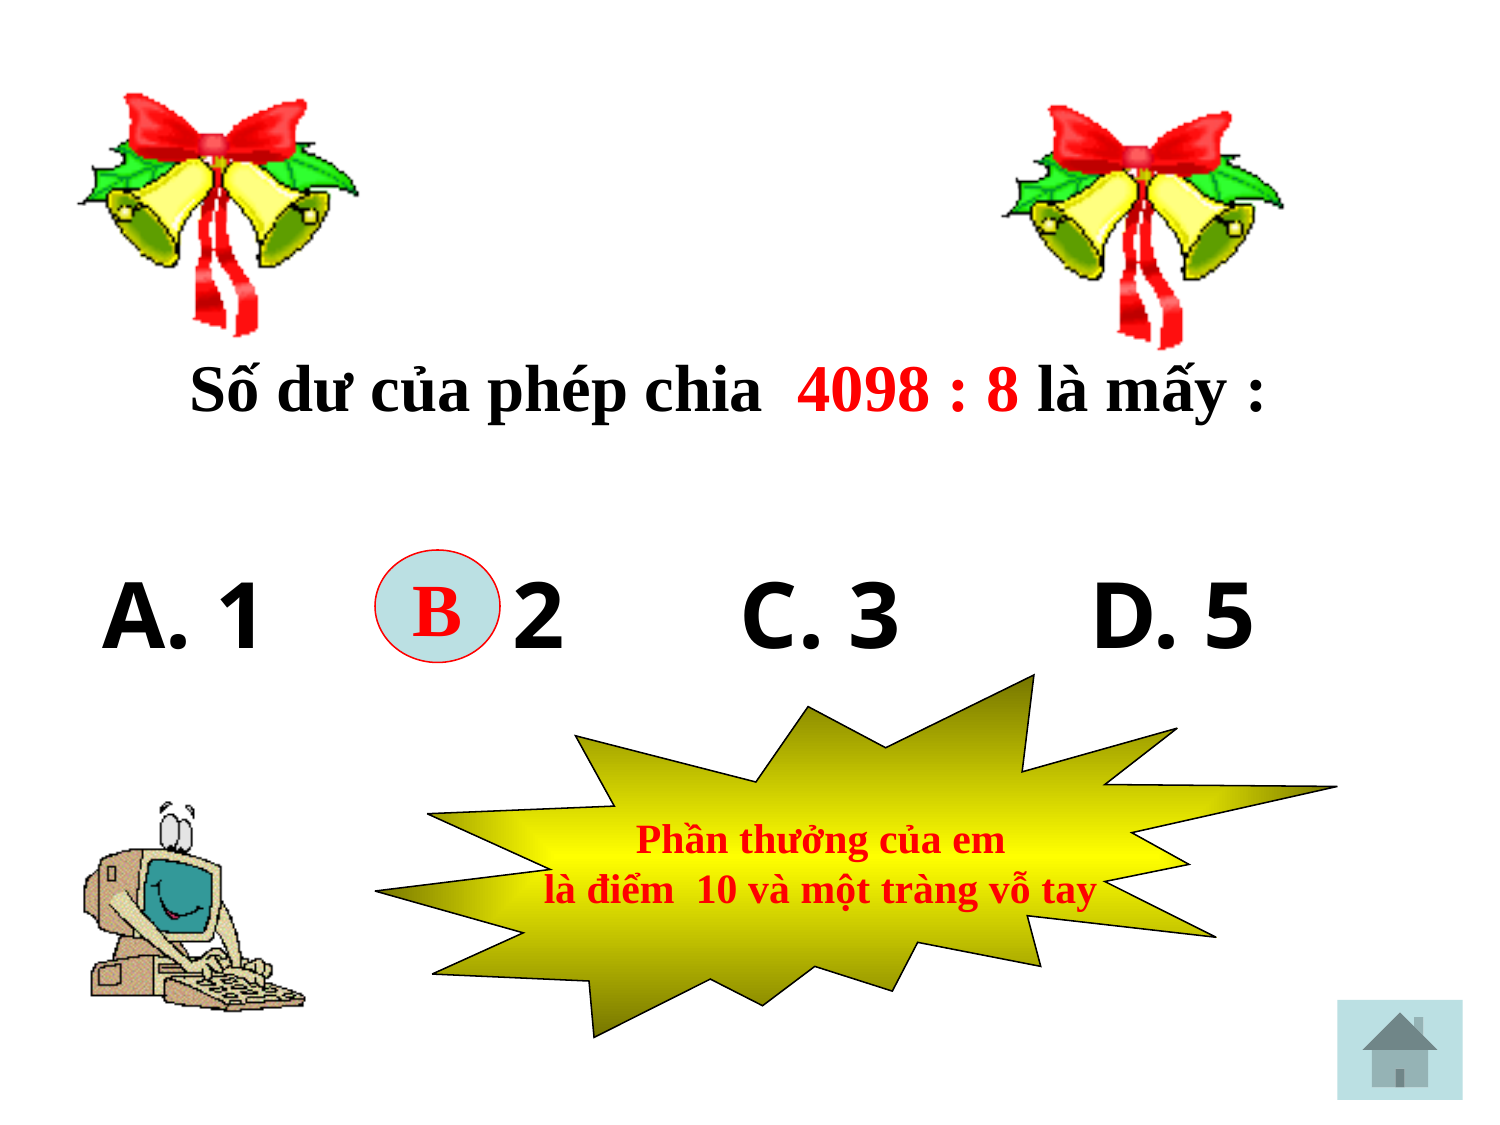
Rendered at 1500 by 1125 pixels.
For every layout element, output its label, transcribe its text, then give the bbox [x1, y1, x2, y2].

text_box Phần thưởng của em là điểm 10 và một tràng vỗ tay [374, 674, 1338, 1038]
picture [62, 774, 335, 1035]
text_box C. 3 [725, 549, 925, 675]
text_box A. 1 [87, 549, 288, 675]
text_box [1337, 999, 1463, 1100]
text_box D. 5 [1074, 549, 1275, 675]
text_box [74, 62, 1288, 363]
text_box B [375, 549, 501, 663]
text_box B. 2 [387, 549, 588, 675]
text_box Số dư của phép chia 4098 : 8 là mấy : [174, 337, 1400, 433]
